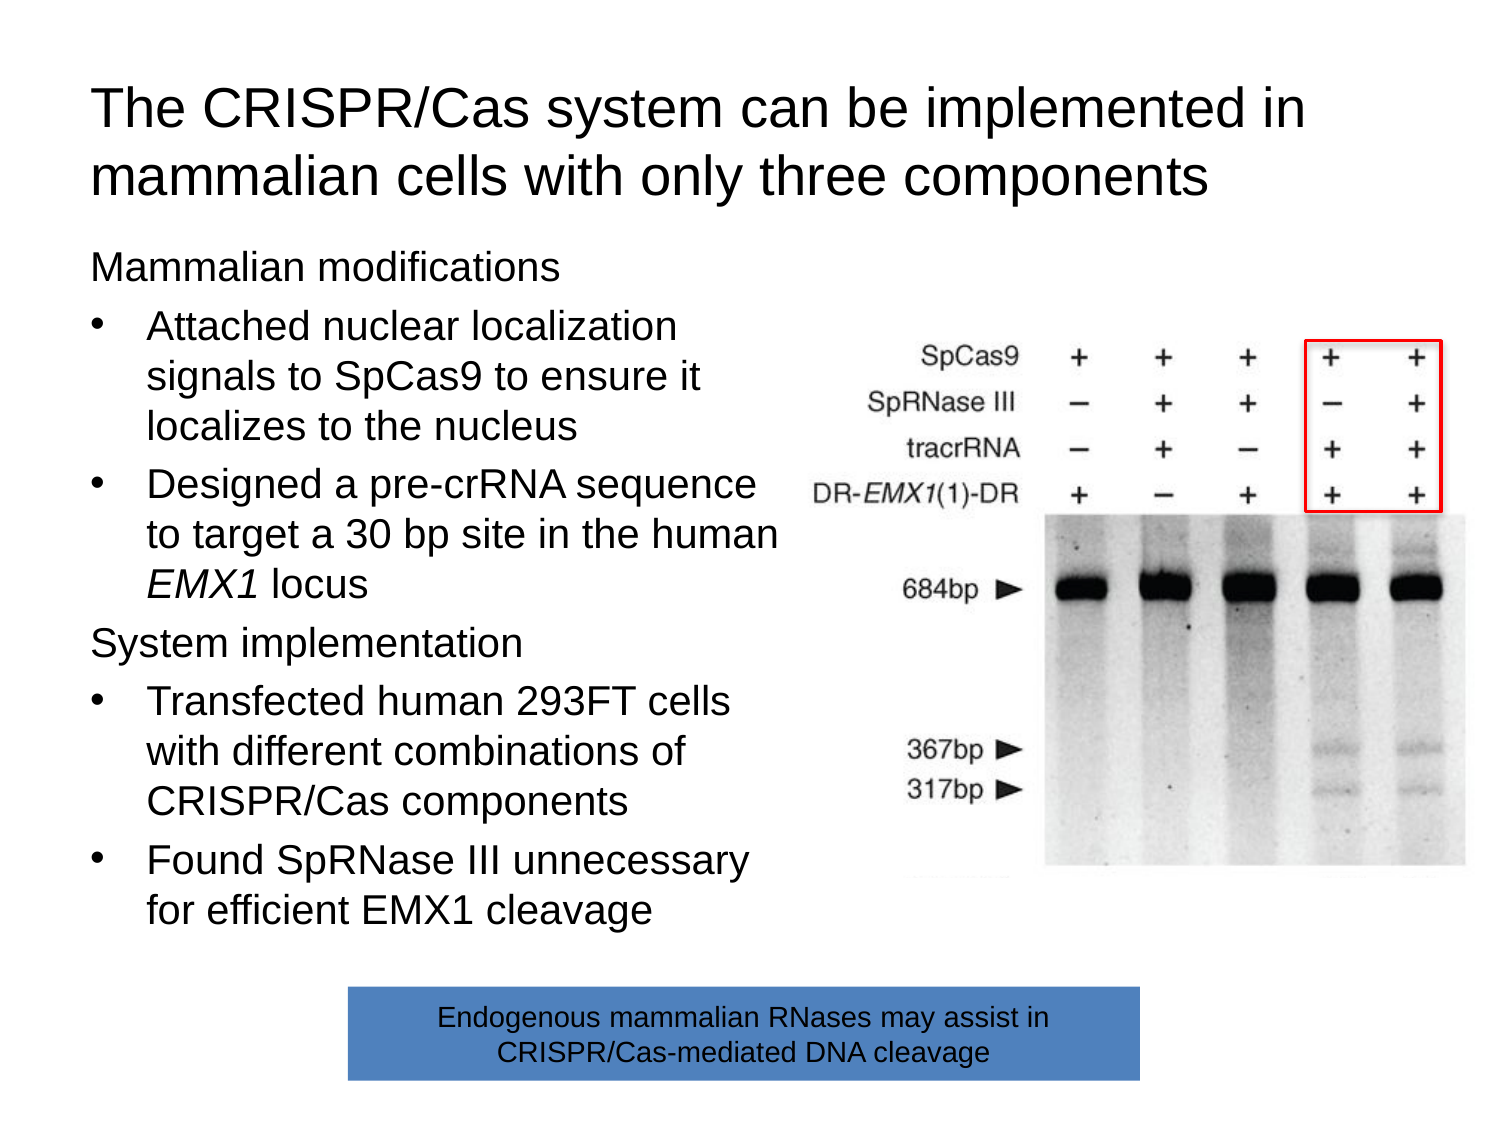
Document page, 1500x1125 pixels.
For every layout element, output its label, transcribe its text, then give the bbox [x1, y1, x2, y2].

list Mammalian modifications Attached nuclear localization signals to SpCas9 to ensure it localizes to the nucleus Designed a pre-crRNA sequence to target a 30 bp site in the human EMX1 locus System implementation Transfected human 293FT cells with different combinations of CRISPR/Cas components Found SpRNase III unnecessary for efficient EMX1 cleavage [75, 232, 807, 1022]
title The CRISPR/Cas system can be implemented in mammalian cells with only three components [75, 45, 1425, 233]
text_box Endogenous mammalian RNases may assist in CRISPR/Cas-mediated DNA cleavage [346, 985, 1142, 1083]
picture [804, 325, 1476, 878]
